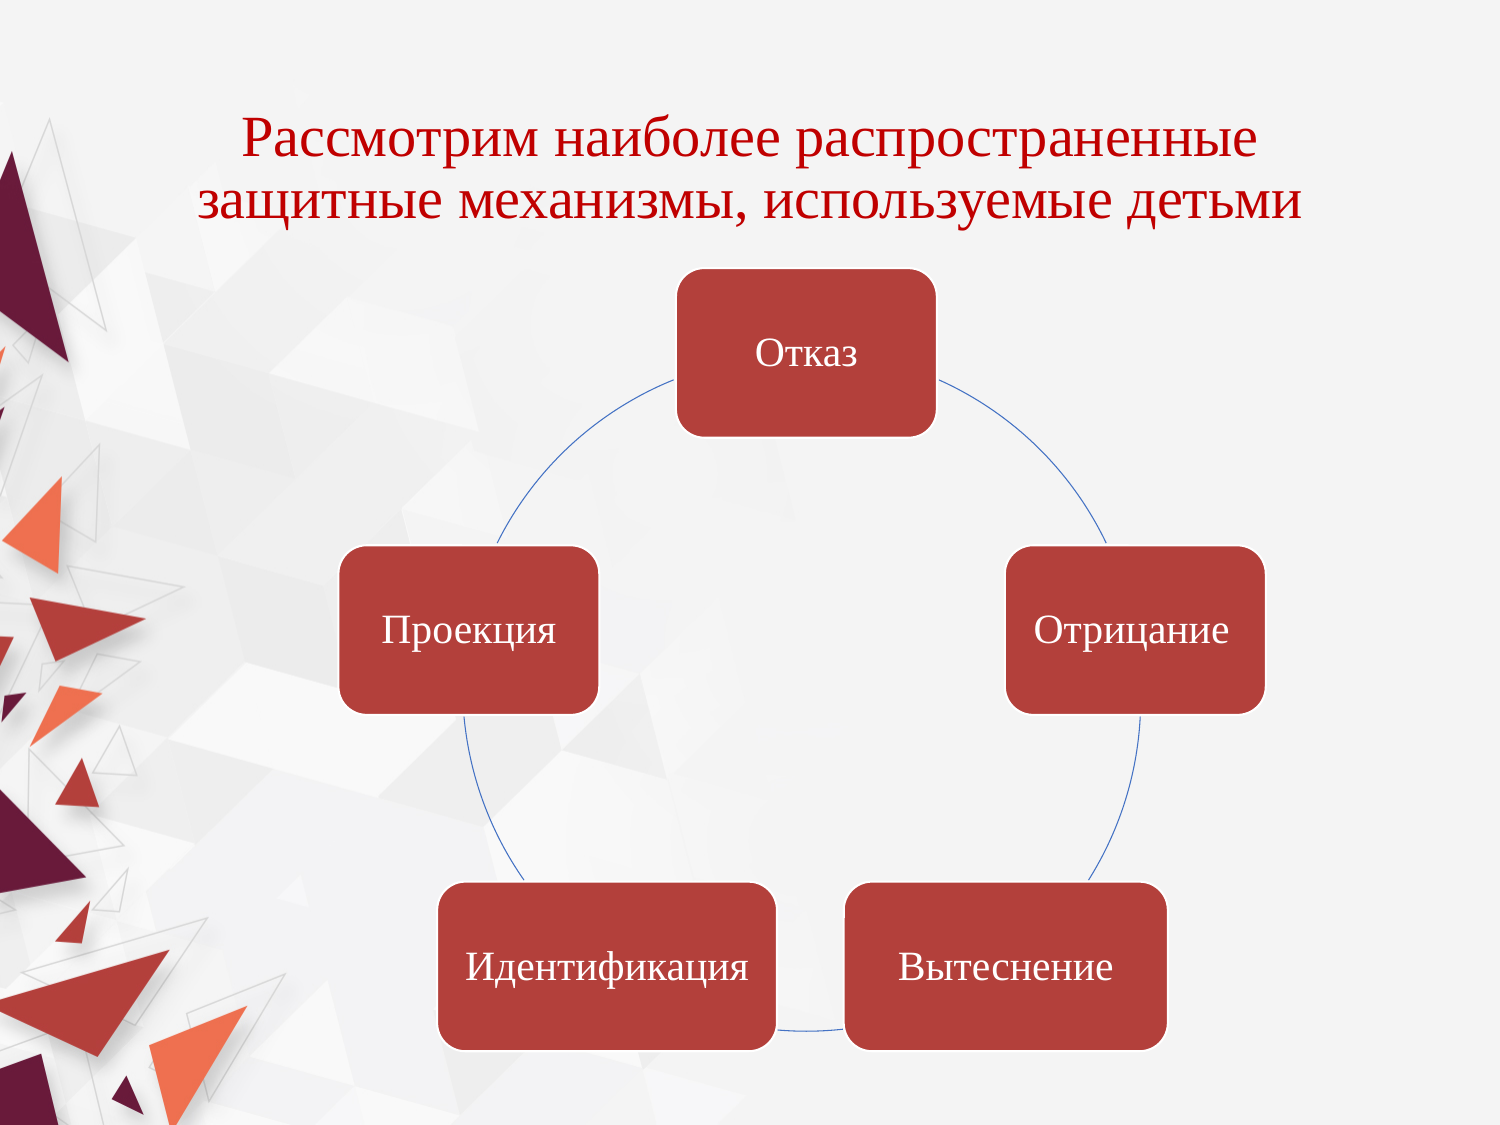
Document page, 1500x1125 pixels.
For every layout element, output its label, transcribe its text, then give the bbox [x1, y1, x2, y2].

picture [0, 0, 1500, 1125]
title Рассмотрим наиболее распространенные защитные механизмы, используемые детьми [103, 59, 1397, 278]
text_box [179, 267, 1434, 1063]
